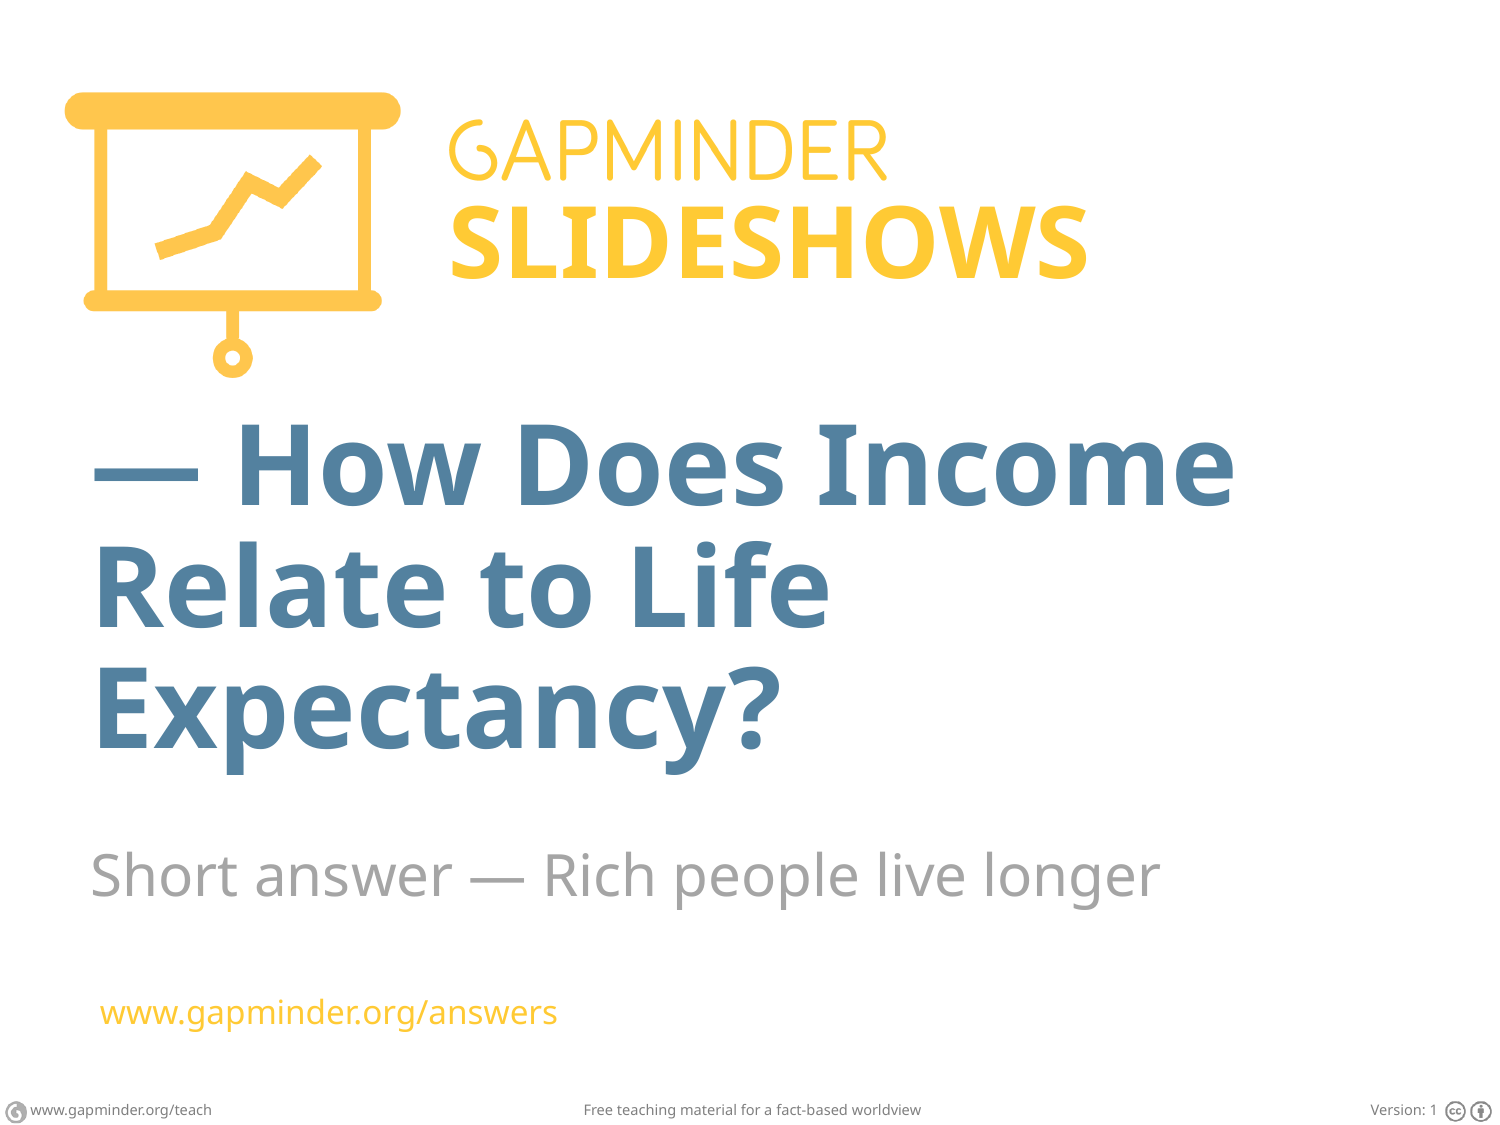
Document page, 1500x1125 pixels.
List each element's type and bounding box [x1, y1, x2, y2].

picture [59, 87, 410, 383]
text_box [84, 983, 725, 1035]
text_box [3, 1093, 1493, 1125]
text_box [434, 185, 1227, 338]
picture [444, 115, 893, 185]
text_box [75, 401, 1415, 949]
